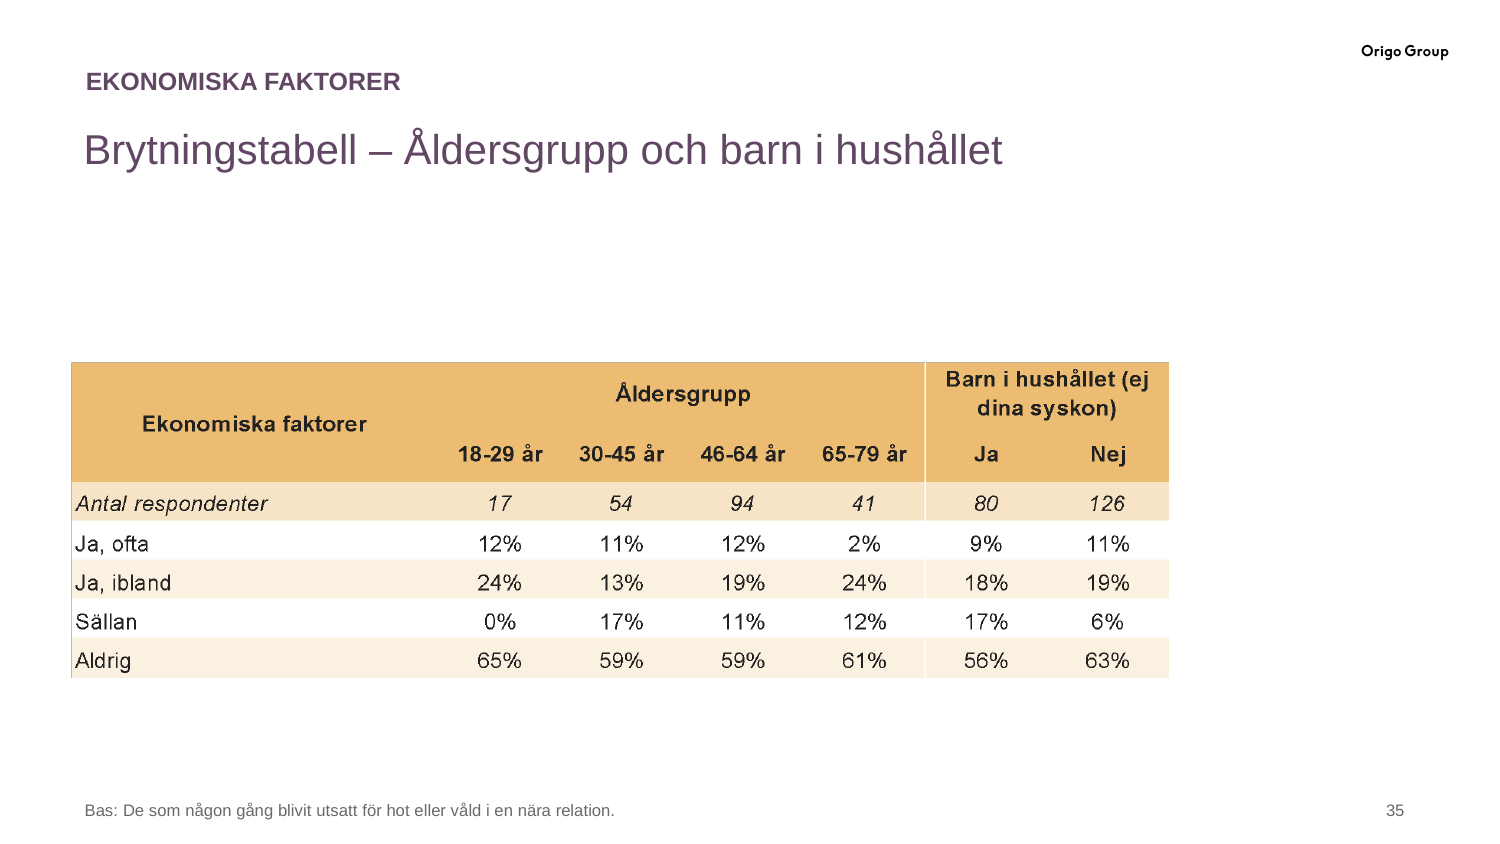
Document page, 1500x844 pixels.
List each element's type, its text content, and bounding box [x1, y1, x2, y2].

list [70, 361, 1169, 678]
title EKONOMISKA FAKTORER [70, 29, 1143, 103]
list Brytningstabell – Åldersgrupp och barn i hushållet [68, 110, 1141, 239]
footer Bas: De som någon gång blivit utsatt för hot eller våld i en nära relation. [69, 782, 1240, 828]
picture [1353, 35, 1457, 70]
slide_number ‹#› [1259, 782, 1420, 828]
